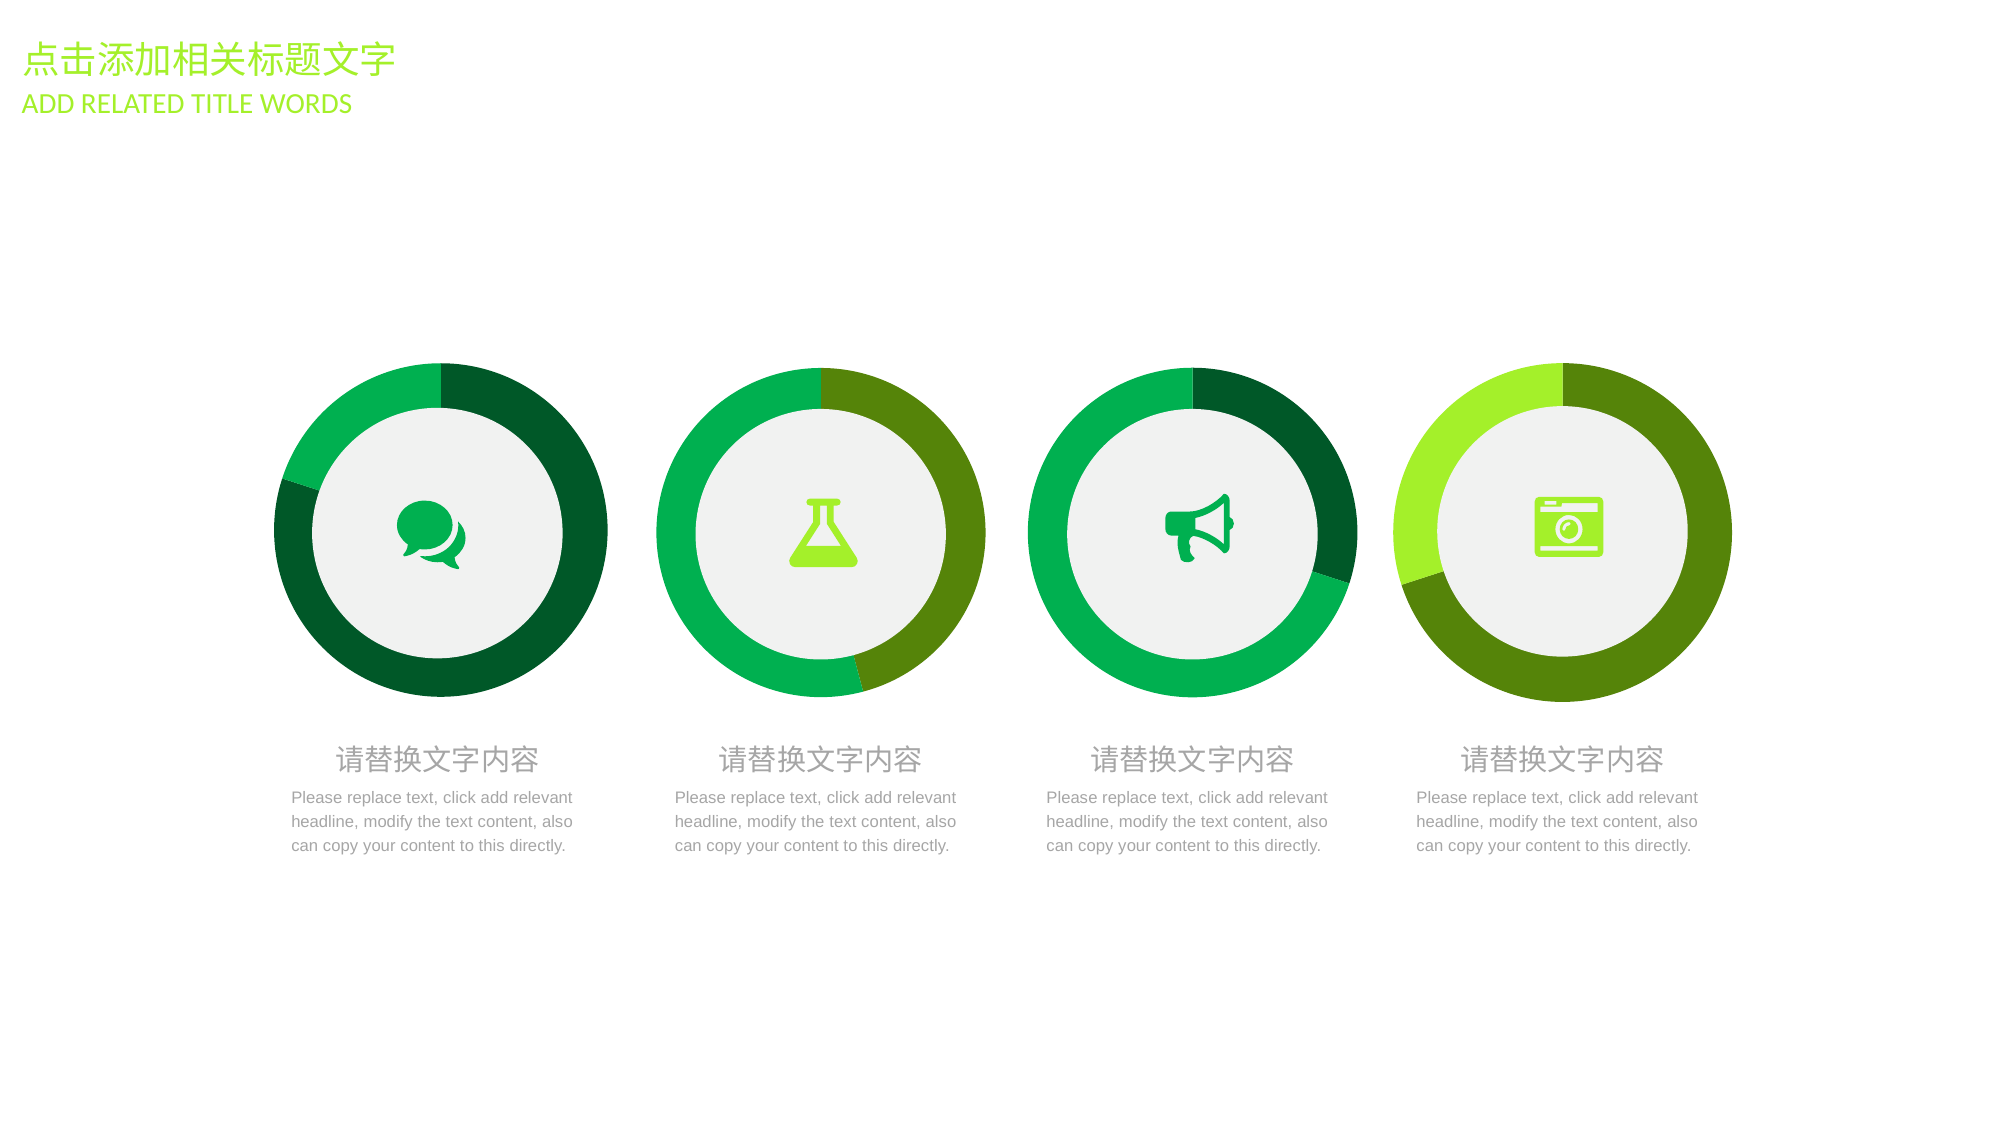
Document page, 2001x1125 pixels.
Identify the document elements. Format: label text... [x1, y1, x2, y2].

text_box 点击添加相关标题文字 [6, 28, 413, 90]
text_box 请替换文字内容 [291, 741, 584, 777]
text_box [396, 493, 1604, 570]
text_box Please replace text, click add relevant headline, modify the text content, also can copy your content to this directly. [674, 782, 967, 855]
chart [244, 333, 1762, 732]
text_box ADD RELATED TITLE WORDS [5, 76, 369, 128]
text_box Please replace text, click add relevant headline, modify the text content, also can copy your content to this directly. [1416, 782, 1709, 855]
text_box 请替换文字内容 [674, 741, 967, 777]
text_box 请替换文字内容 [1046, 741, 1339, 777]
text_box Please replace text, click add relevant headline, modify the text content, also can copy your content to this directly. [291, 782, 584, 855]
text_box 请替换文字内容 [1416, 741, 1709, 777]
text_box Please replace text, click add relevant headline, modify the text content, also can copy your content to this directly. [1046, 782, 1339, 855]
